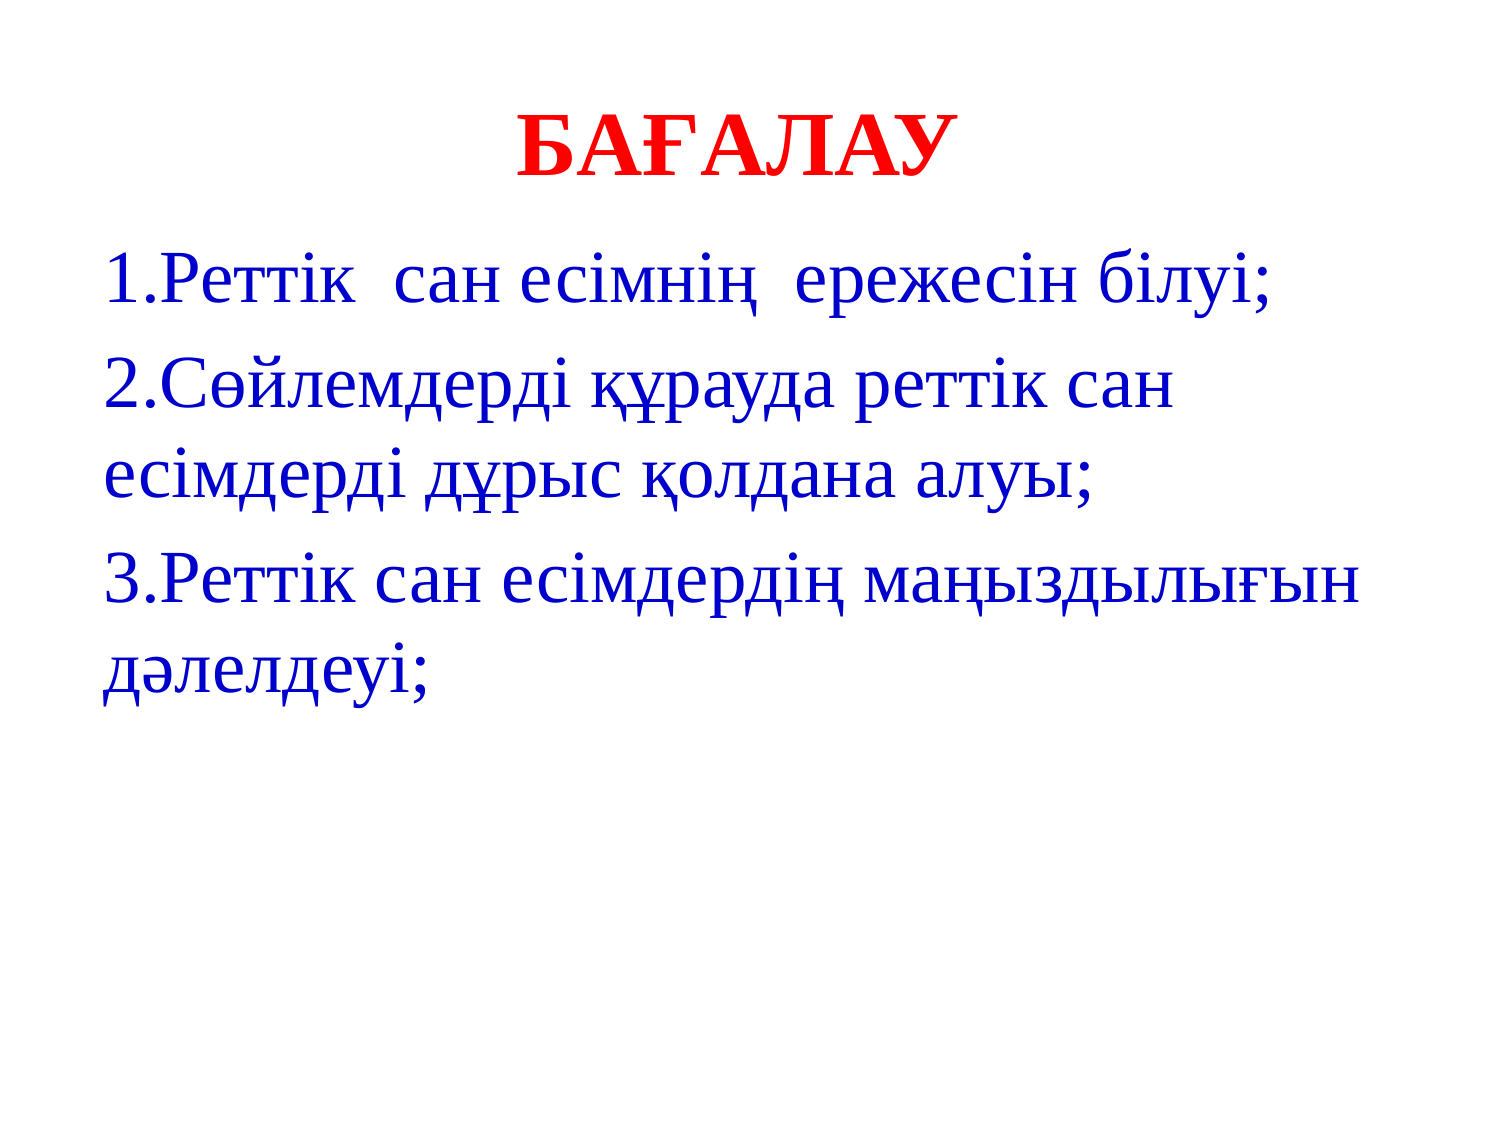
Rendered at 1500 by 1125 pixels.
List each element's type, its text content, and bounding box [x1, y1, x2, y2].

list 1.Реттік сан есімнің ережесін білуі; 2.Сөйлемдерді құрауда реттік сан есімдерді дұрыс қолдана алуы; 3.Реттік сан есімдердің маңыздылығын дәлелдеуі; [88, 219, 1439, 963]
title Бағалау [75, 45, 1425, 233]
